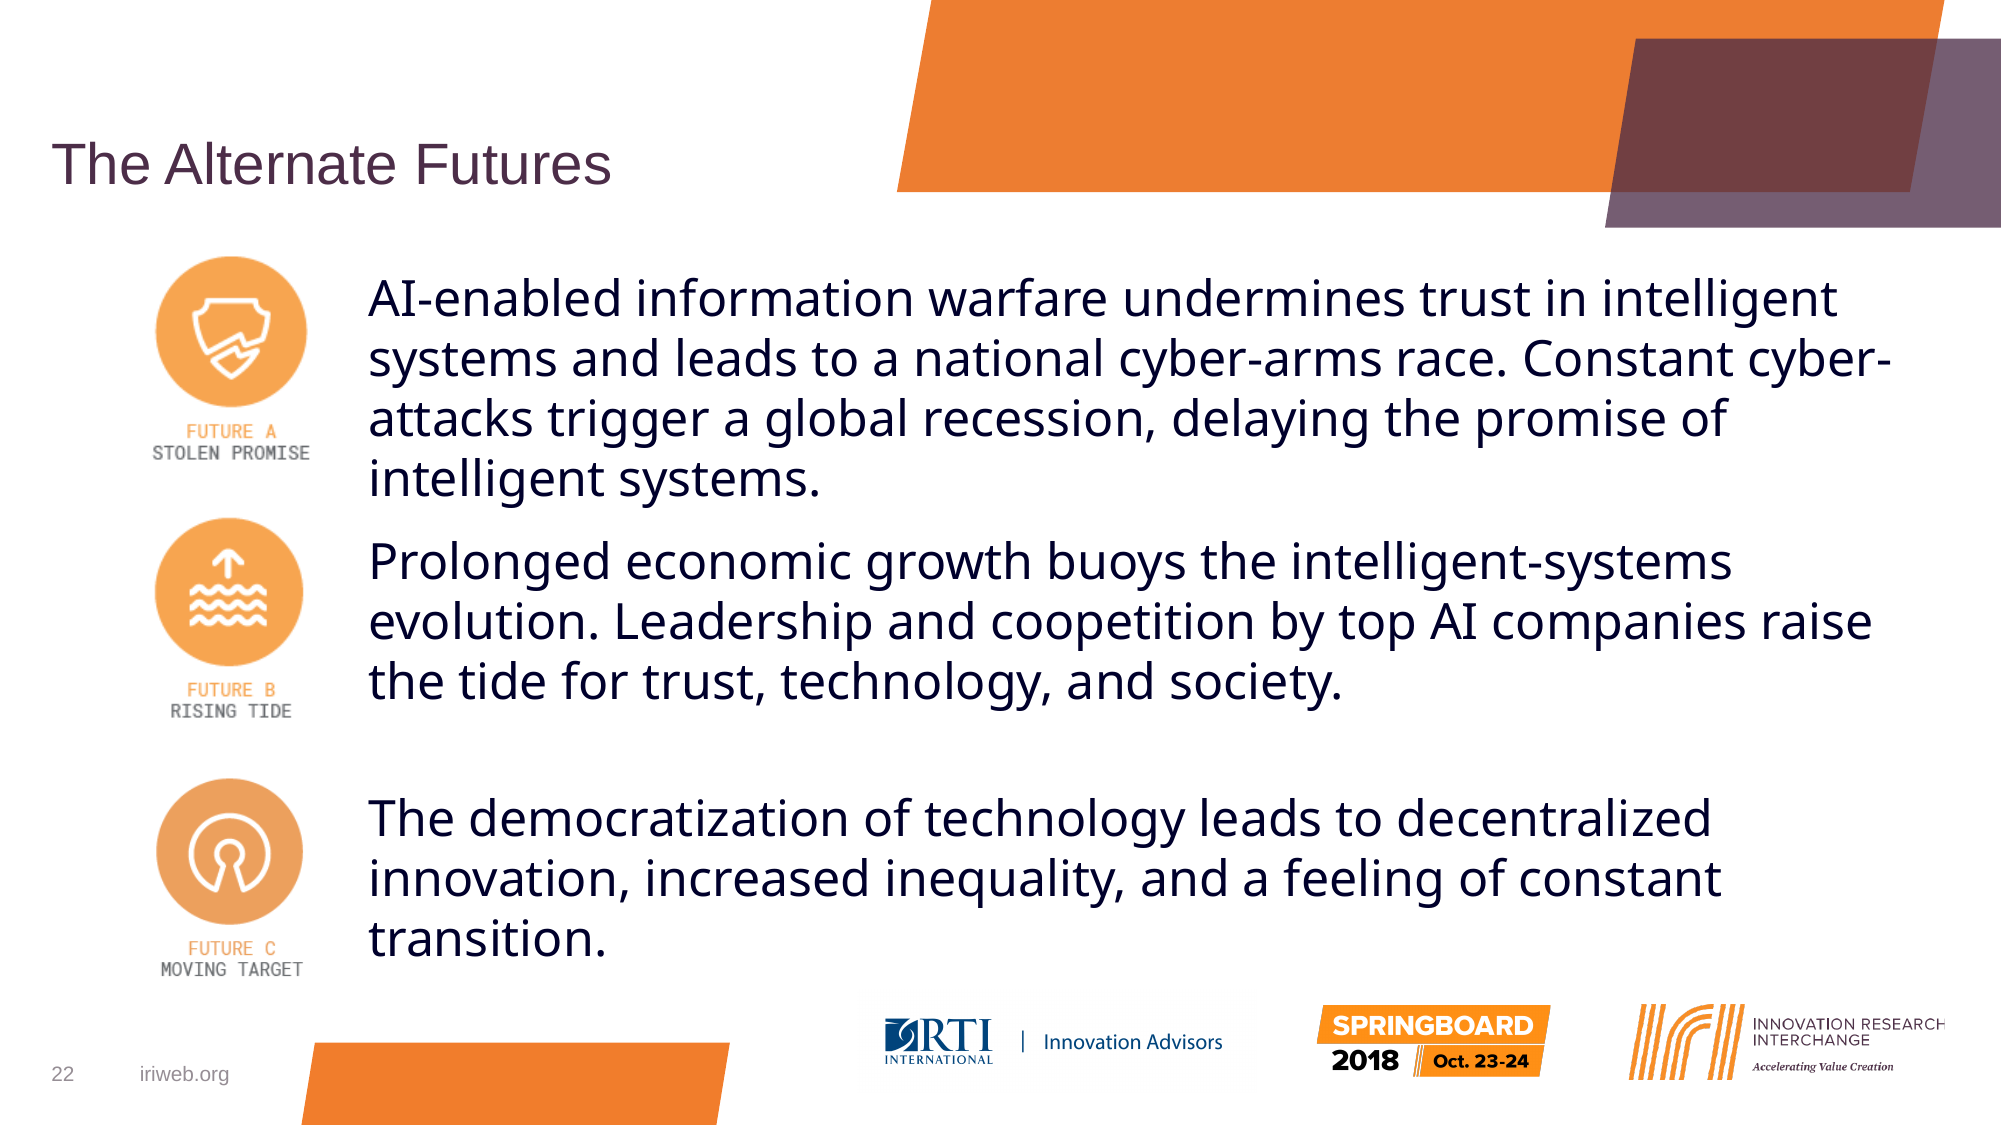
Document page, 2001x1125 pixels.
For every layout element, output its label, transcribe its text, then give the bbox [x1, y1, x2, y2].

picture [126, 753, 331, 1004]
picture [857, 989, 1257, 1093]
picture [136, 509, 320, 733]
slide_number 22 [36, 1042, 93, 1103]
footer iriweb.org [124, 1042, 800, 1103]
text_box Prolonged economic growth buoys the intelligent-systems evolution. Leadership and coopetition by top AI companies raise the tide for trust, technology, and society. [353, 522, 1928, 718]
text_box The democratization of technology leads to decentralized innovation, increased inequality, and a feeling of constant transition. [353, 779, 1979, 974]
title The Alternate Futures [36, 104, 880, 228]
picture [1290, 976, 1578, 1106]
picture [129, 246, 328, 486]
text_box AI-enabled information warfare undermines trust in intelligent systems and leads to a national cyber-arms race. Constant cyber-attacks trigger a global recession, delaying the promise of intelligent systems. [353, 259, 1928, 515]
